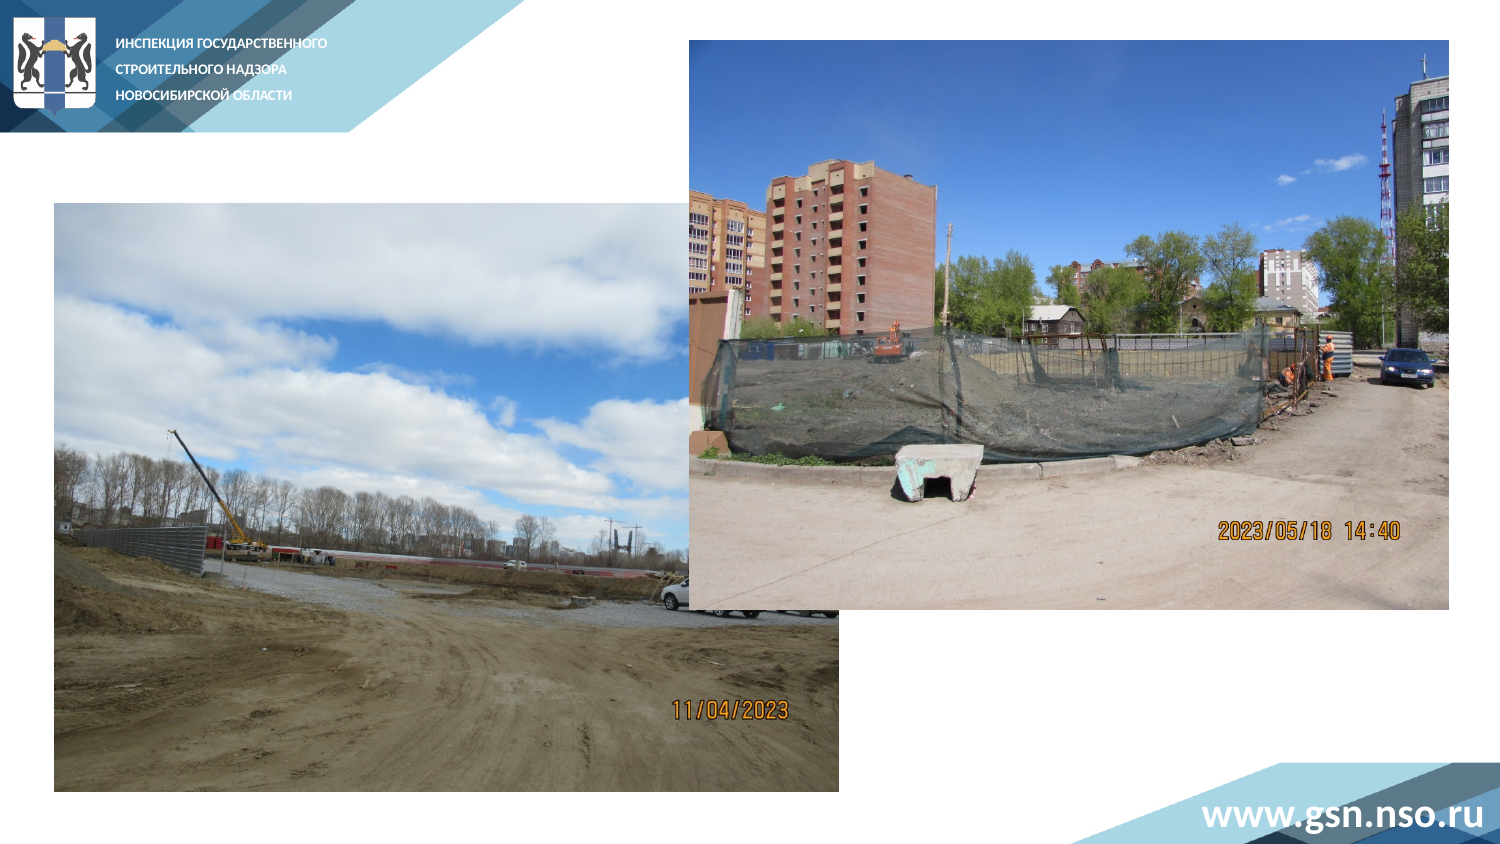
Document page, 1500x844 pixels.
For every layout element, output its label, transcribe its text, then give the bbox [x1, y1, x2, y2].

picture [0, 0, 1500, 844]
text_box ИНСПЕКЦИЯ ГОСУДАРСТВЕННОГО СТРОИТЕЛЬНОГО НАДЗОРА НОВОСИБИРСКОЙ ОБЛАСТИ [100, 17, 366, 118]
text_box www.gsn.nso.ru [1096, 778, 1500, 843]
